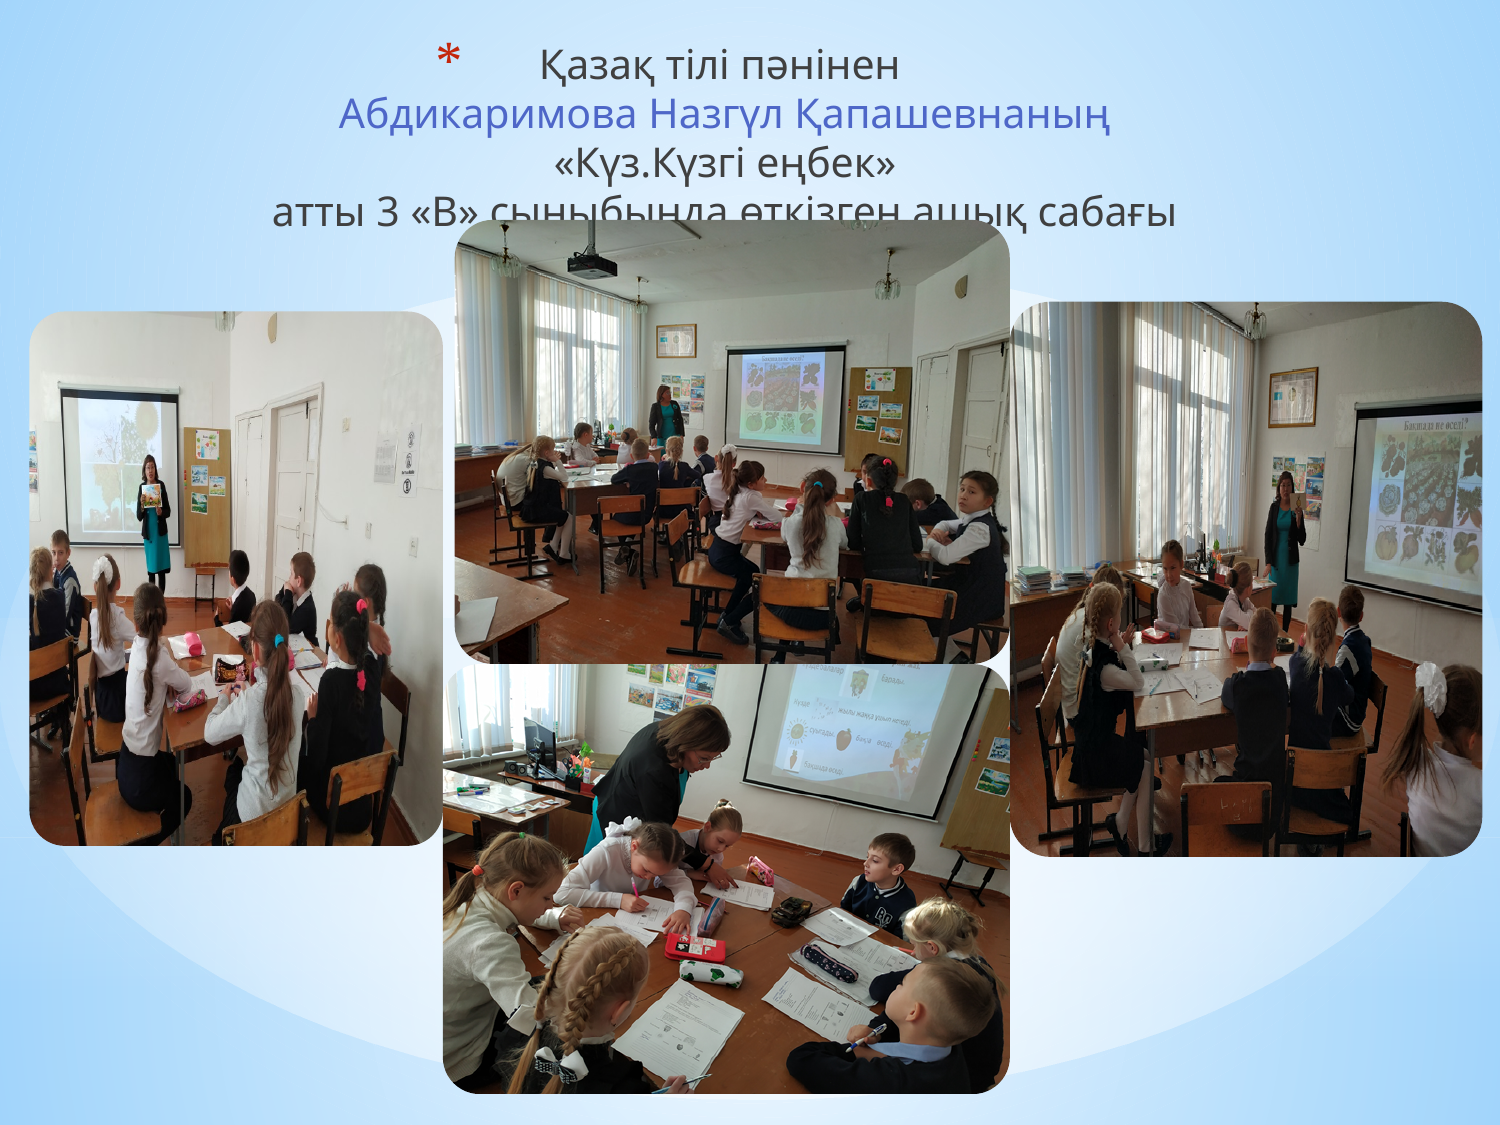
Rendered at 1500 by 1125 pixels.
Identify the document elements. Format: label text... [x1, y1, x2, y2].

picture [29, 219, 1483, 1095]
list Қазақ тілі пәнінен Абдикаримова Назгүл Қапашевнаның «Күз.Күзгі еңбек» атты 3 «В» сыныбында өткізген ашық сабағы [99, 30, 1317, 244]
